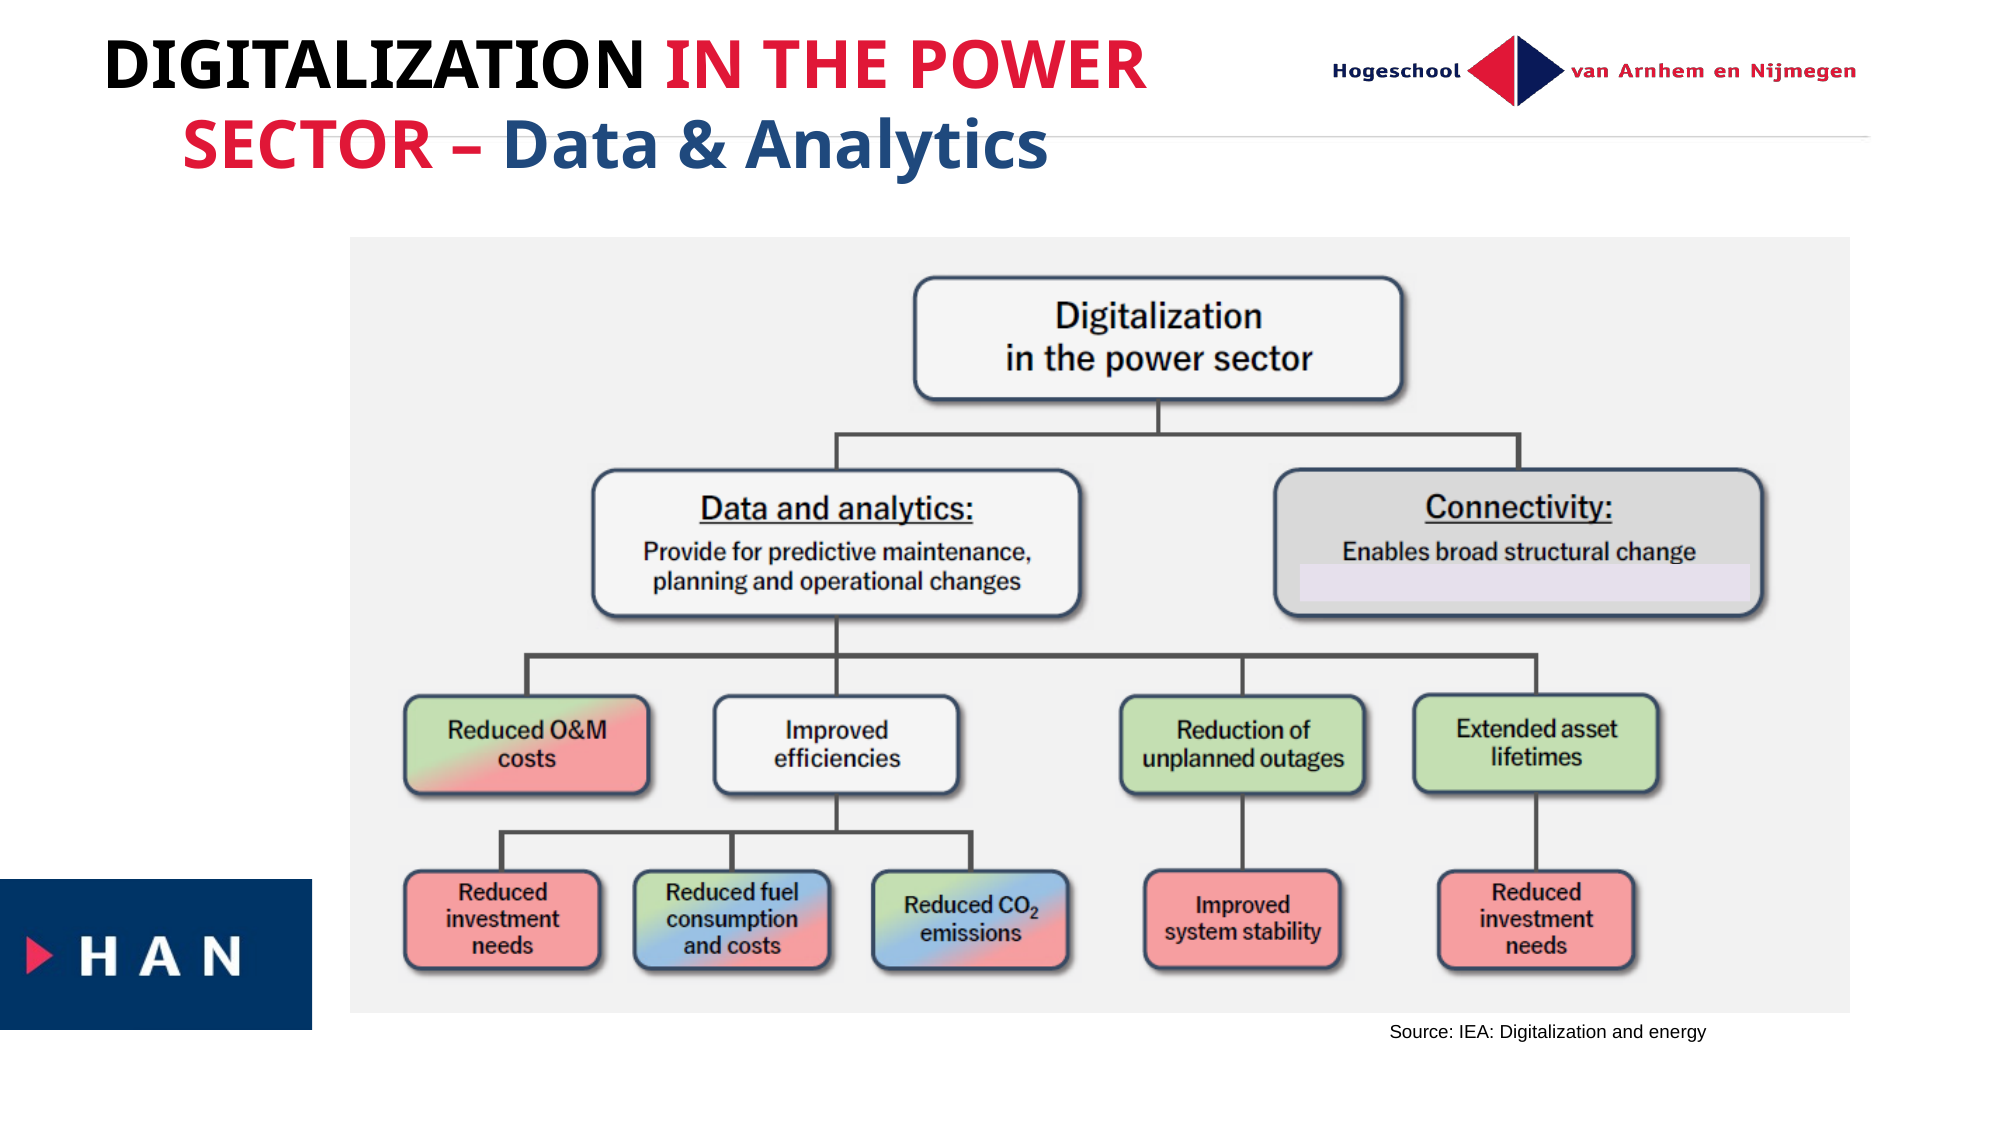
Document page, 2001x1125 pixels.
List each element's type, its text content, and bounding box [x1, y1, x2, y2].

picture [1250, 134, 1872, 143]
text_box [349, 237, 1851, 1013]
picture [1322, 29, 1874, 113]
text_box DIGITALIZATION IN THE POWER SECTOR – Data & Analytics [0, 19, 1250, 182]
text_box Source: IEA: Digitalization and energy [1387, 1022, 1788, 1043]
picture [0, 879, 313, 1030]
